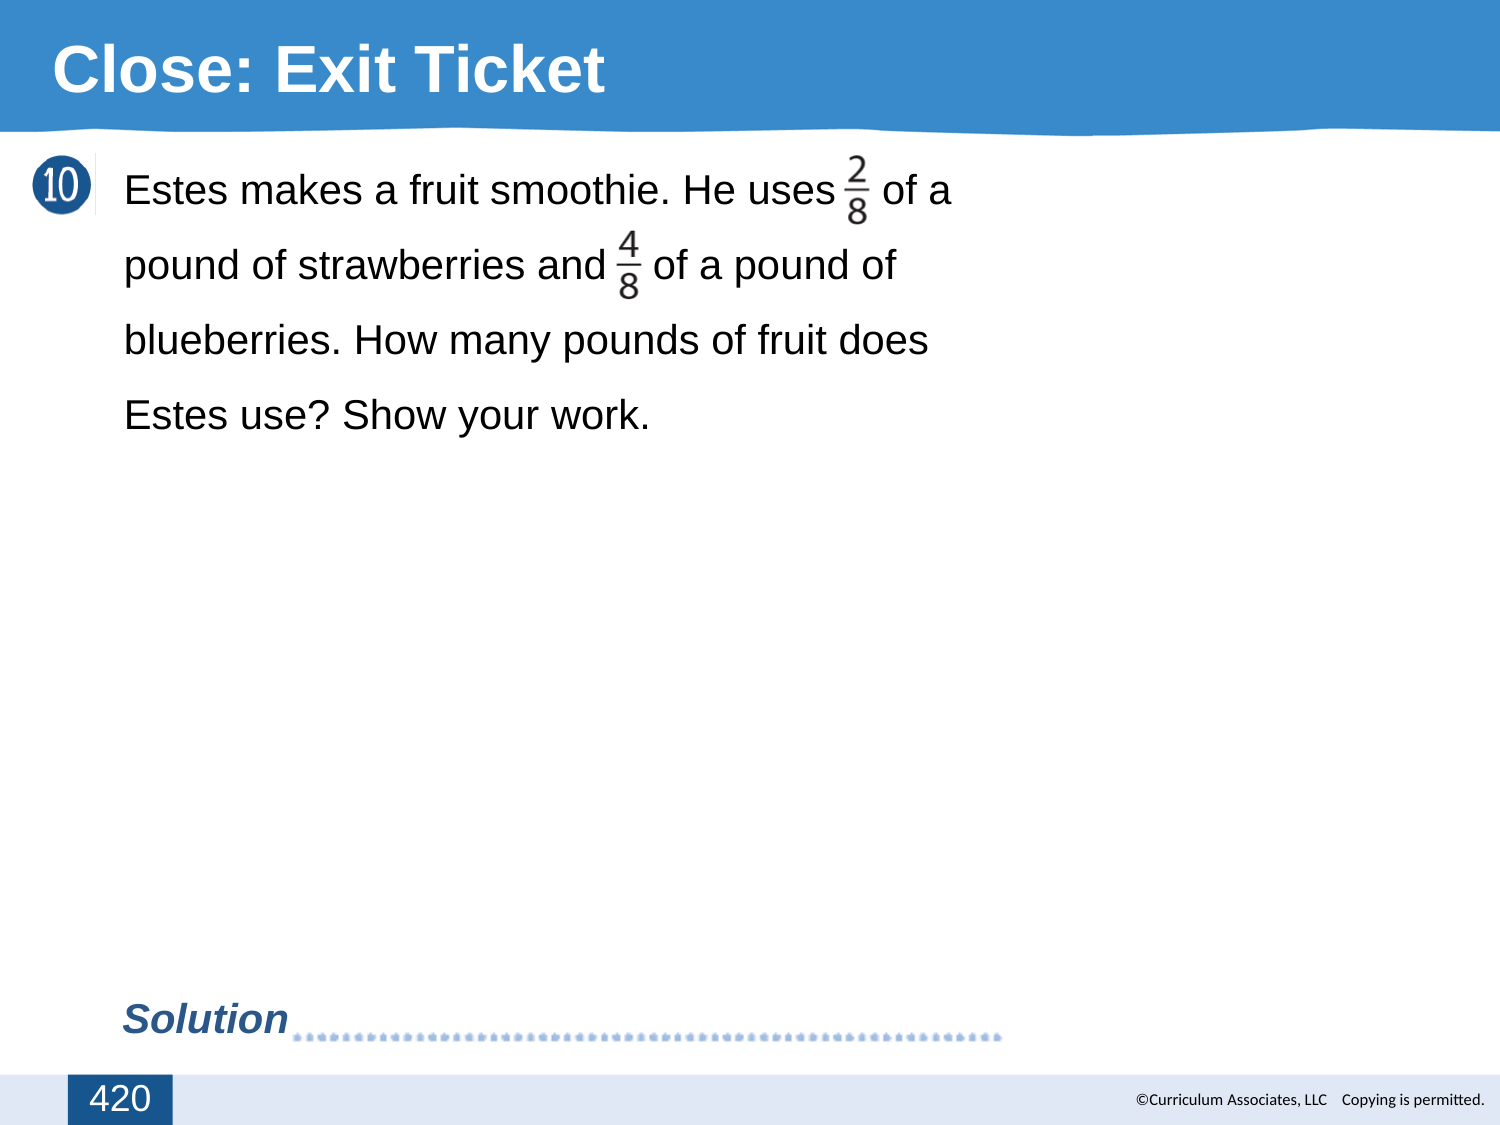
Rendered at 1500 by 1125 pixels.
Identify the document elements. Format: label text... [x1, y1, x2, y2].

list 420 [67, 1074, 173, 1125]
text_box Solution [107, 994, 315, 1046]
picture [30, 153, 96, 215]
list Estes makes a fruit smoothie. He uses of a pound of strawberries and of a pound of blueberries. How many pounds of fruit does Estes use? Show your work. [109, 155, 1010, 756]
picture [291, 1029, 1005, 1046]
picture [612, 226, 646, 303]
list Close: Exit Ticket [37, 13, 968, 129]
picture [839, 150, 876, 229]
picture [0, 0, 1500, 139]
